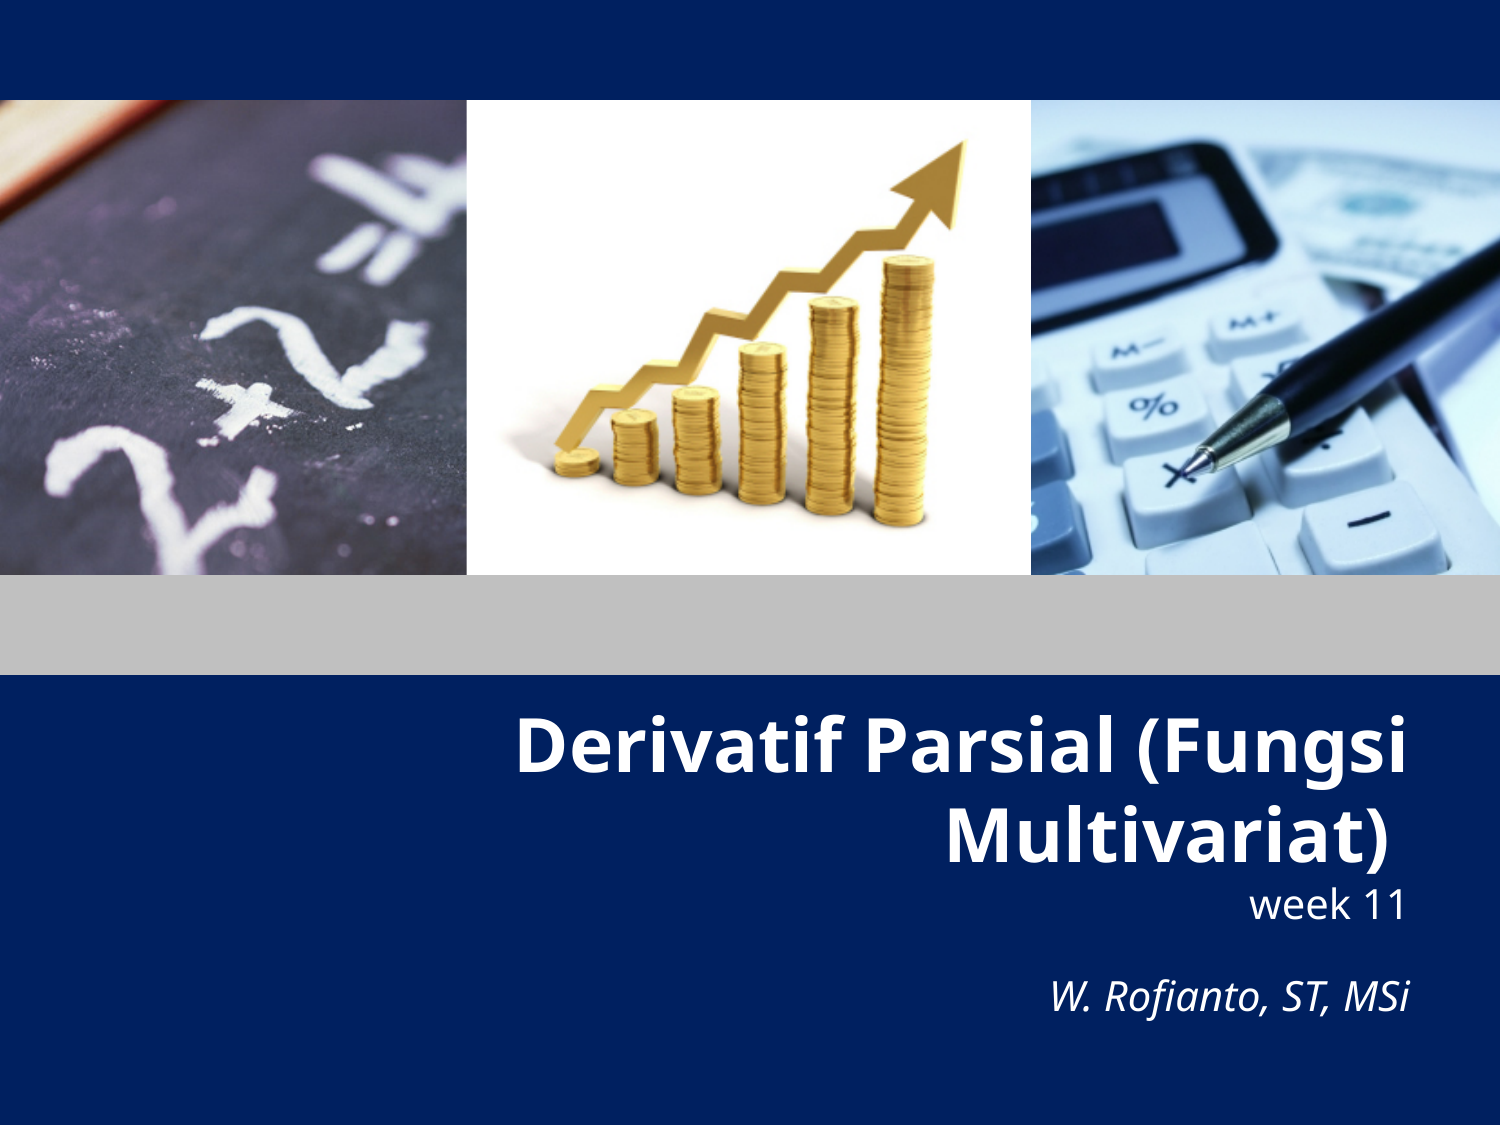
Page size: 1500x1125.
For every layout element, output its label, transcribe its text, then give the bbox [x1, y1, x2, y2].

picture [1031, 100, 1500, 575]
picture [487, 112, 996, 550]
subtitle W. Rofianto, ST, MSi [449, 962, 1426, 1063]
title Derivatif Parsial (Fungsi Multivariat) week 11 [74, 724, 1426, 901]
picture [0, 100, 467, 575]
